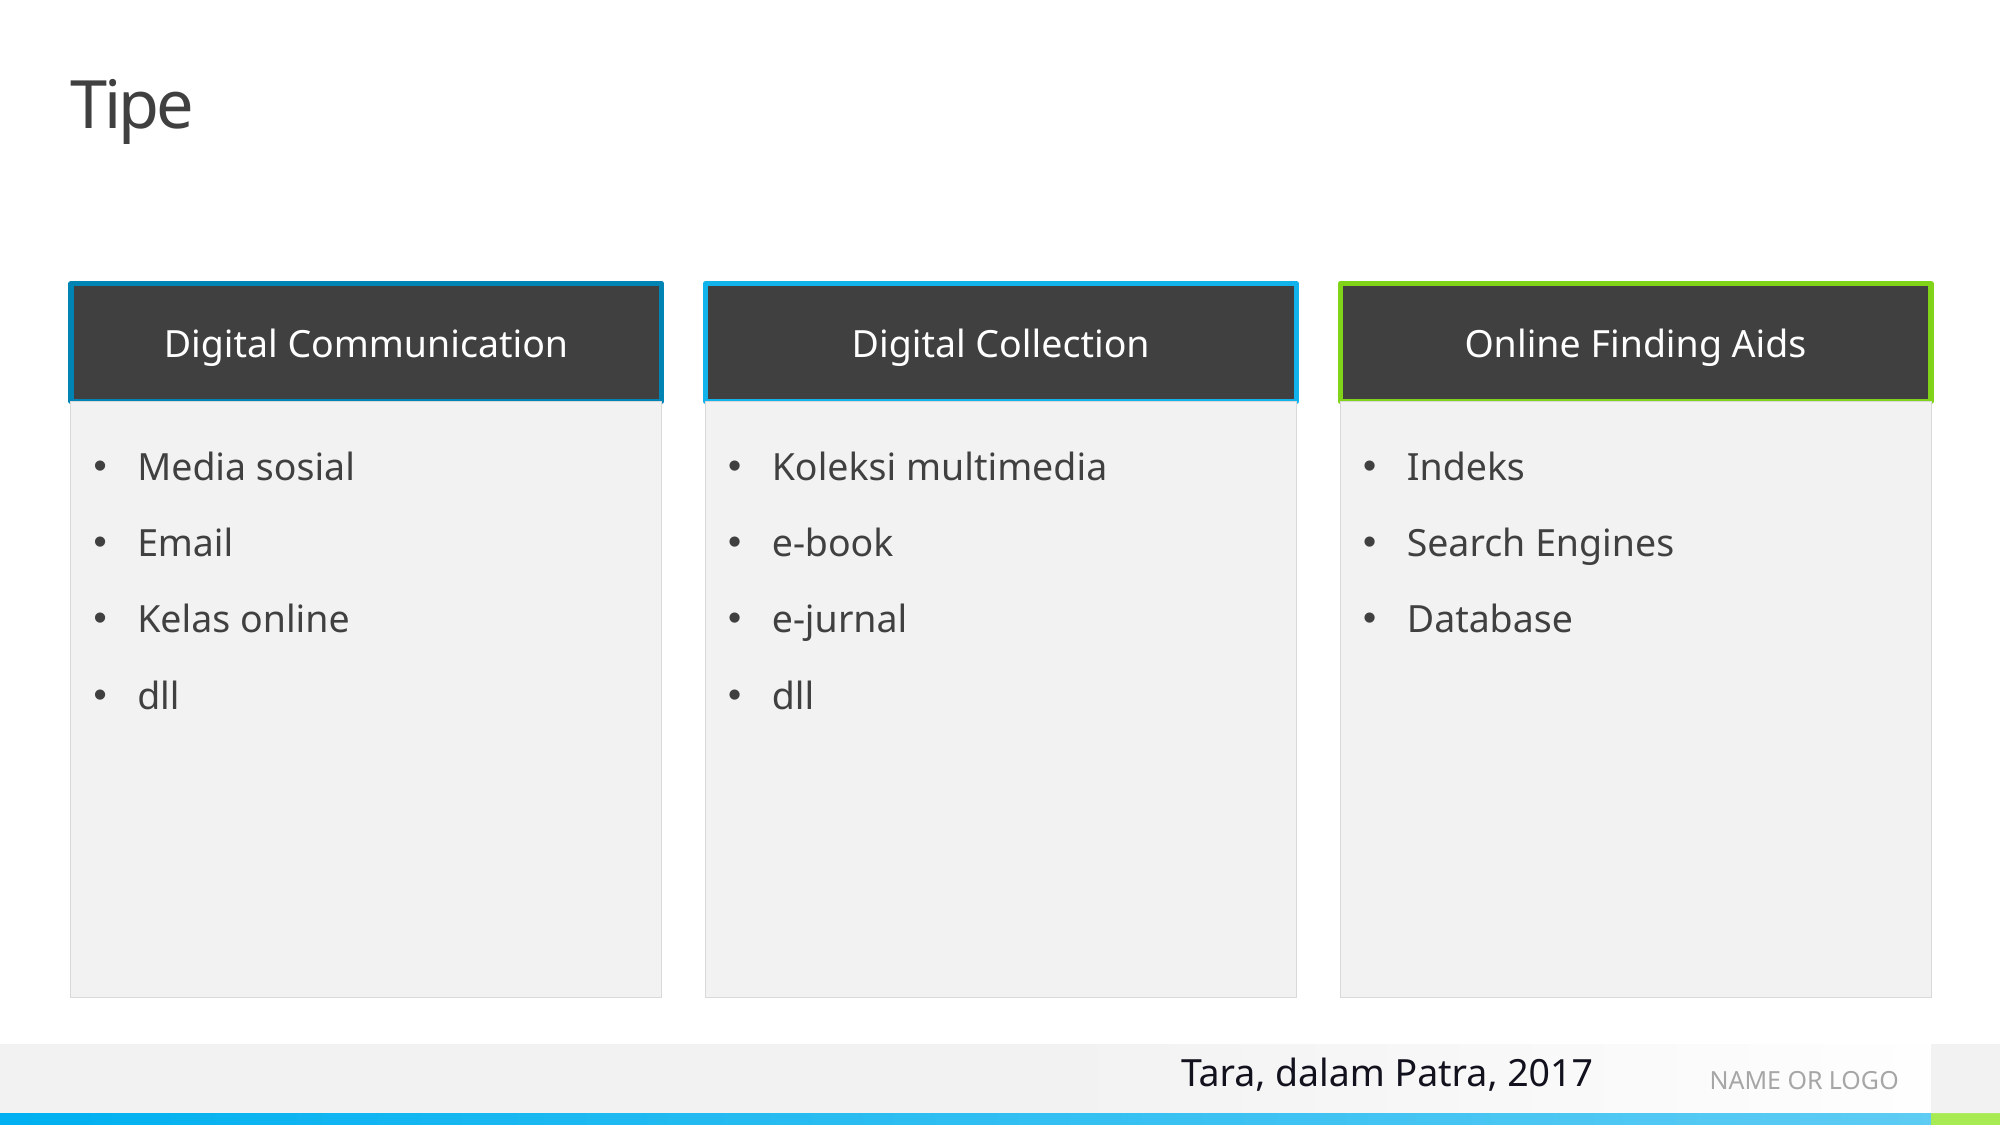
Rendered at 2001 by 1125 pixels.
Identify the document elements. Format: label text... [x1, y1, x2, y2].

list Digital Collection [703, 281, 1299, 404]
list Media sosial Email Kelas online dll [70, 401, 662, 998]
slide_number [1931, 1044, 2000, 1114]
list Digital Communication [69, 281, 664, 404]
list Tara, dalam Patra, 2017 [70, 1049, 1931, 1109]
title Tipe [70, 70, 1932, 142]
list Online Finding Aids [1338, 281, 1933, 404]
list Indeks Search Engines Database [1340, 401, 1932, 998]
list Koleksi multimedia e-book e-jurnal dll [705, 401, 1297, 998]
